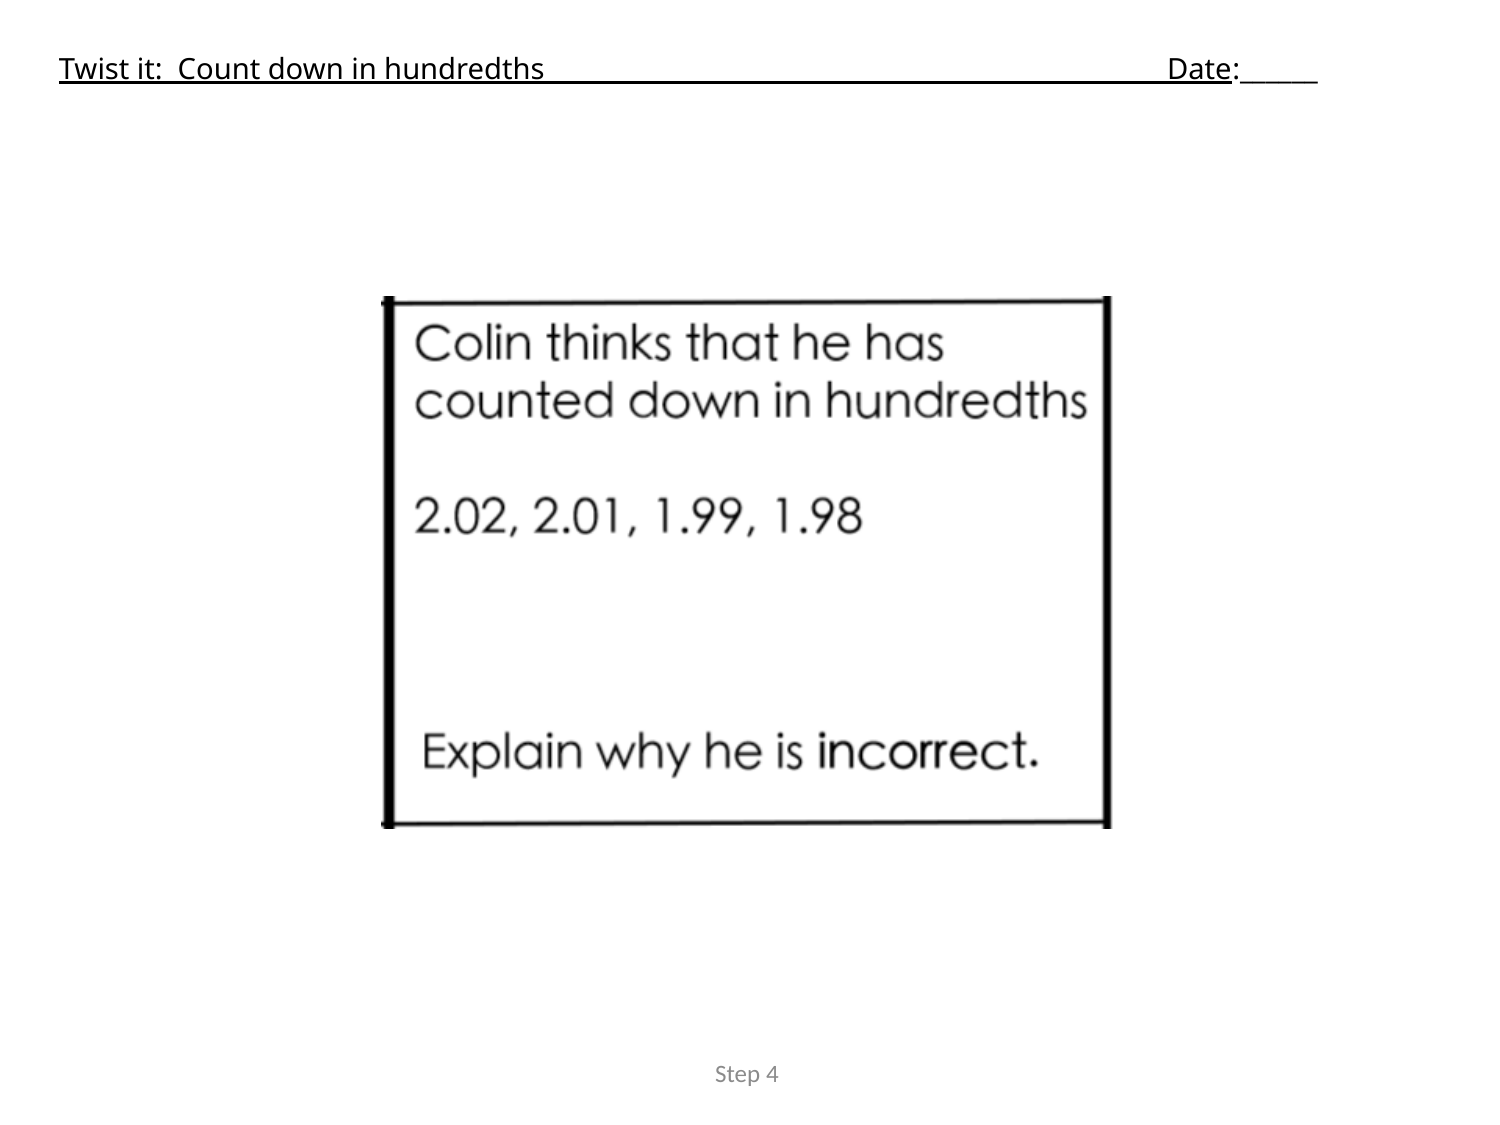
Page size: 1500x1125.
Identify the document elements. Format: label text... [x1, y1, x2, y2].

footer Step 4 [512, 1042, 988, 1103]
picture [380, 295, 1119, 830]
text_box Twist it: Count down in hundredths Date:______ [44, 42, 1456, 93]
